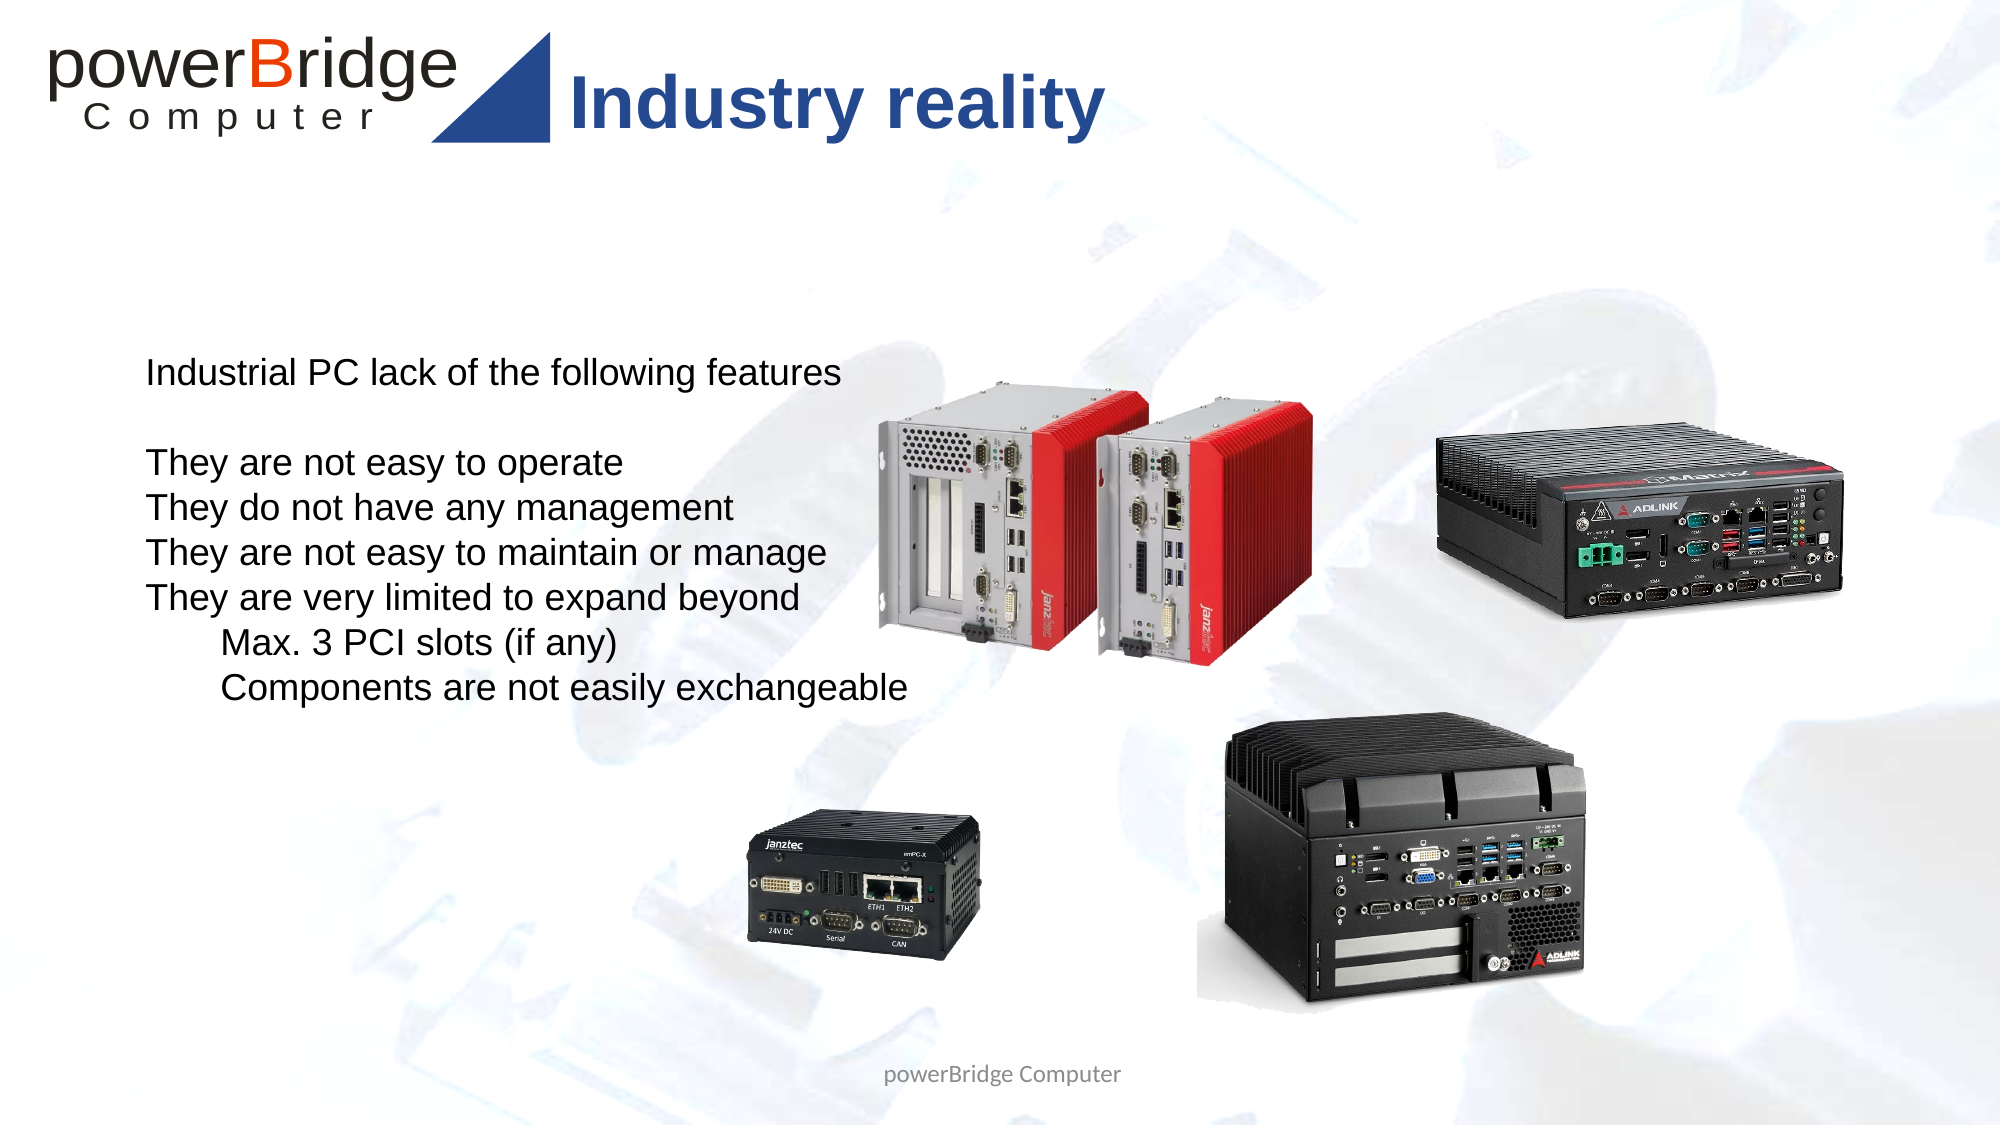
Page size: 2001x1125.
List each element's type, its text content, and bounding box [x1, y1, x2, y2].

picture [675, 219, 1889, 1073]
text_box Industrial PC lack of the following features They are not easy to operate They do not have any management They are not easy to maintain or manage They are very limited to expand beyond Max. 3 PCI slots (if any) Components are not easily exchangeable [130, 340, 799, 806]
footer powerBridge Computer [662, 1042, 1338, 1103]
title Industry reality [554, 60, 1638, 149]
